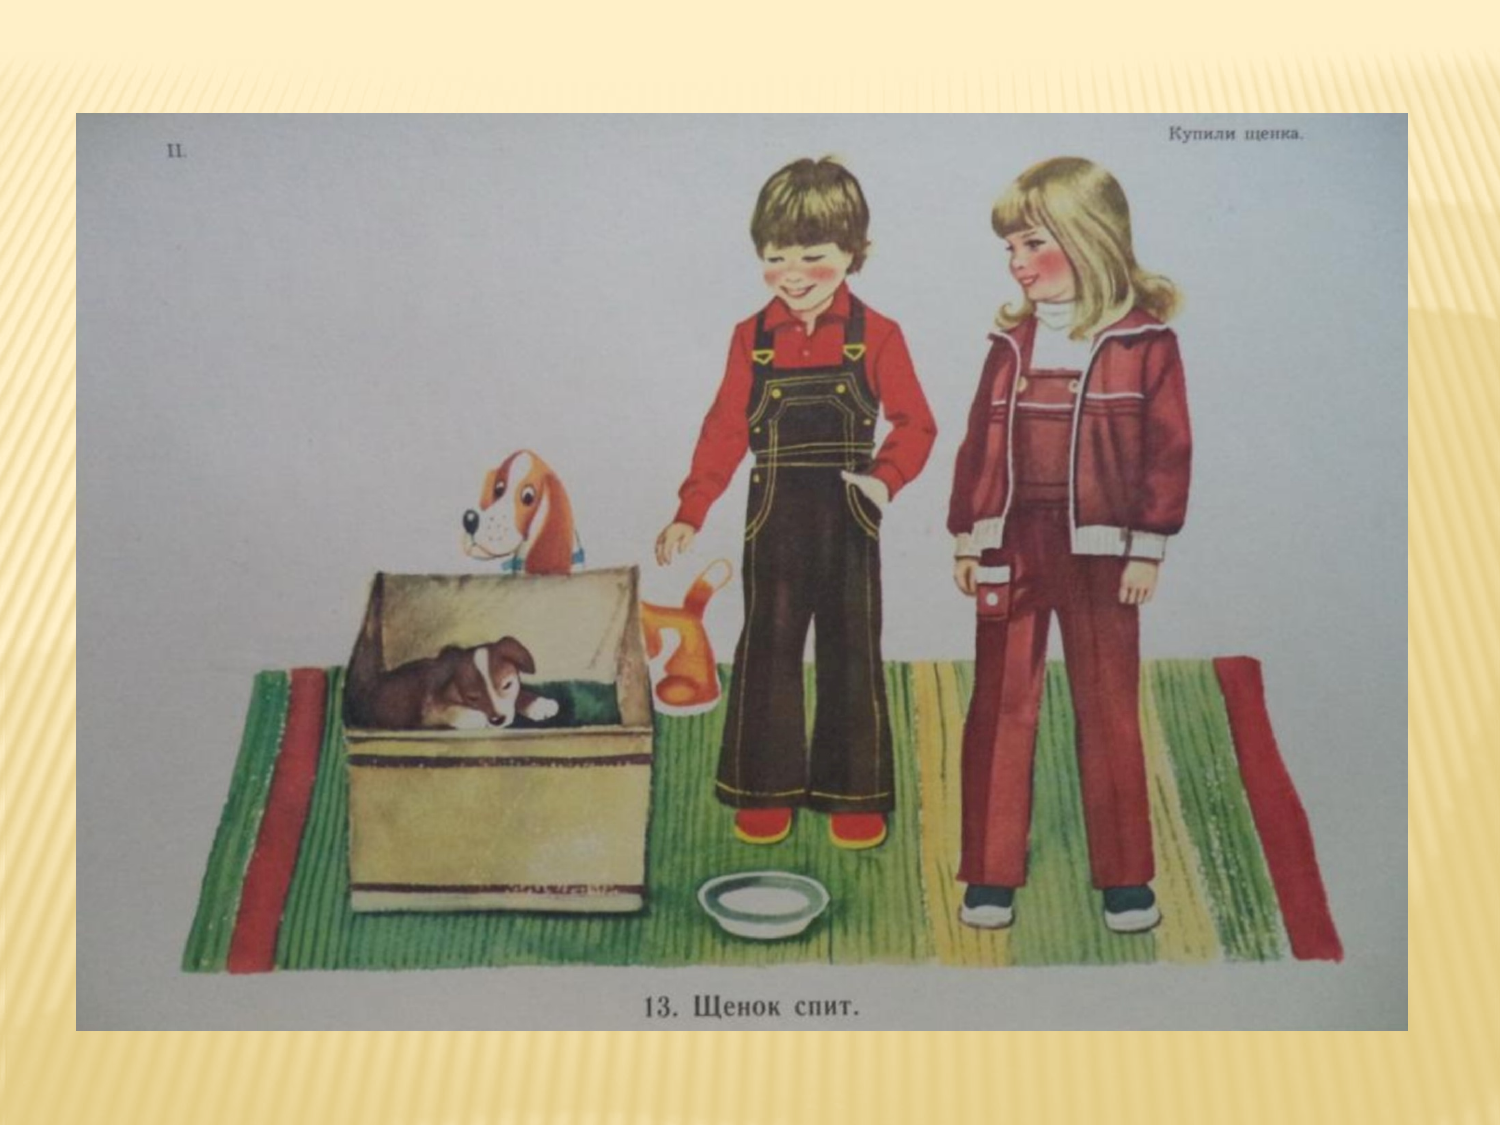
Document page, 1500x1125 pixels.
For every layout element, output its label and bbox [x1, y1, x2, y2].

picture [76, 112, 1408, 1031]
